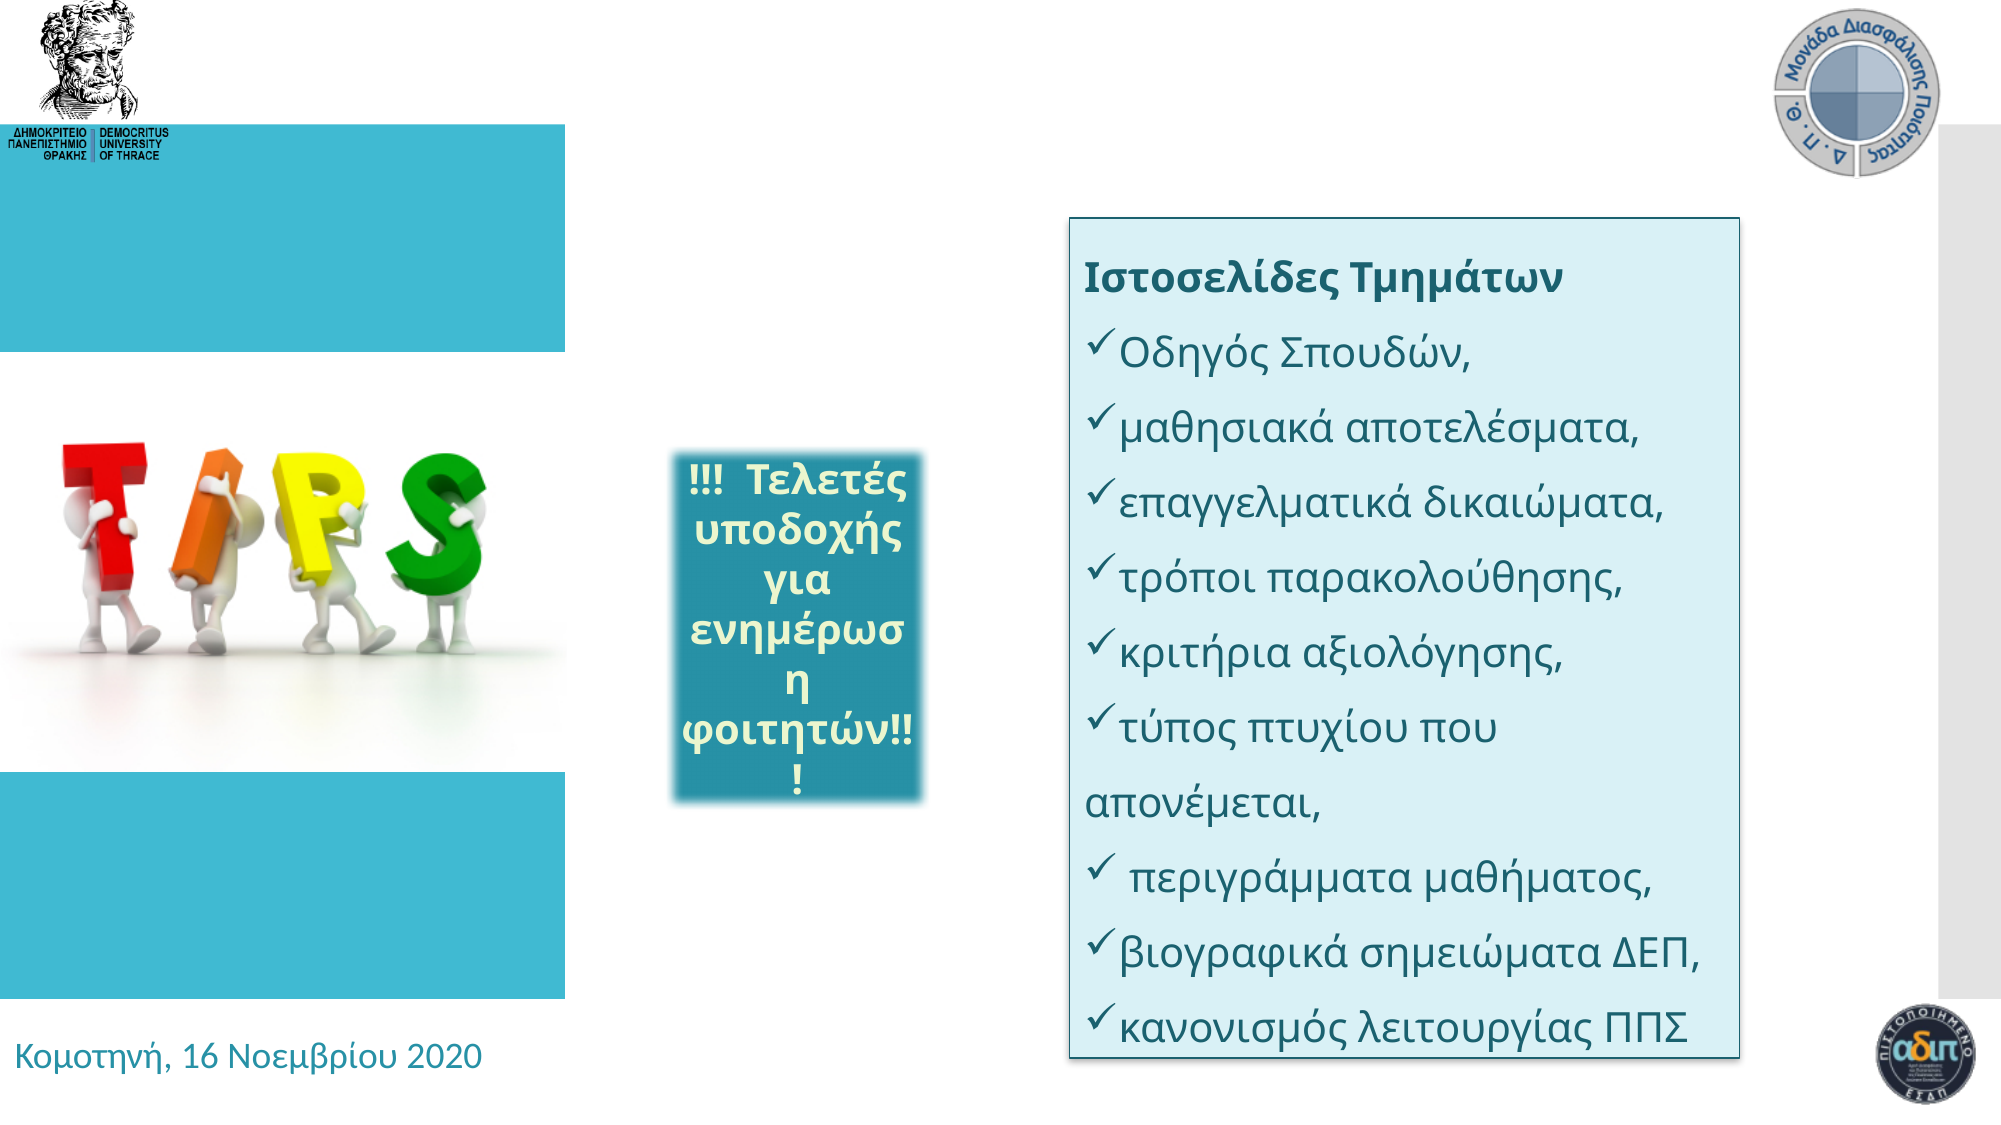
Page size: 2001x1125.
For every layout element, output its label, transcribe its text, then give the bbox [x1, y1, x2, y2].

picture [1764, 0, 1951, 187]
picture [1864, 989, 2000, 1125]
picture [0, 352, 567, 772]
text_box Ιστοσελίδες Τμημάτων Οδηγός Σπουδών, μαθησιακά αποτελέσματα, επαγγελματικά δικαιώματα, τρόποι παρακολούθησης, κριτήρια αξιολόγησης, τύπος πτυχίου που απονέμεται, περιγράμματα μαθήματος, βιογραφικά σημειώματα ΔΕΠ, κανονισμός λειτουργίας ΠΠΣ [1069, 217, 1740, 1059]
text_box Κομοτηνή, 16 Νοεμβρίου 2020 [0, 1024, 569, 1084]
picture [0, 0, 176, 170]
text_box !!! Τελετές υποδοχής για ενημέρωση φοιτητών!!! [681, 461, 914, 795]
